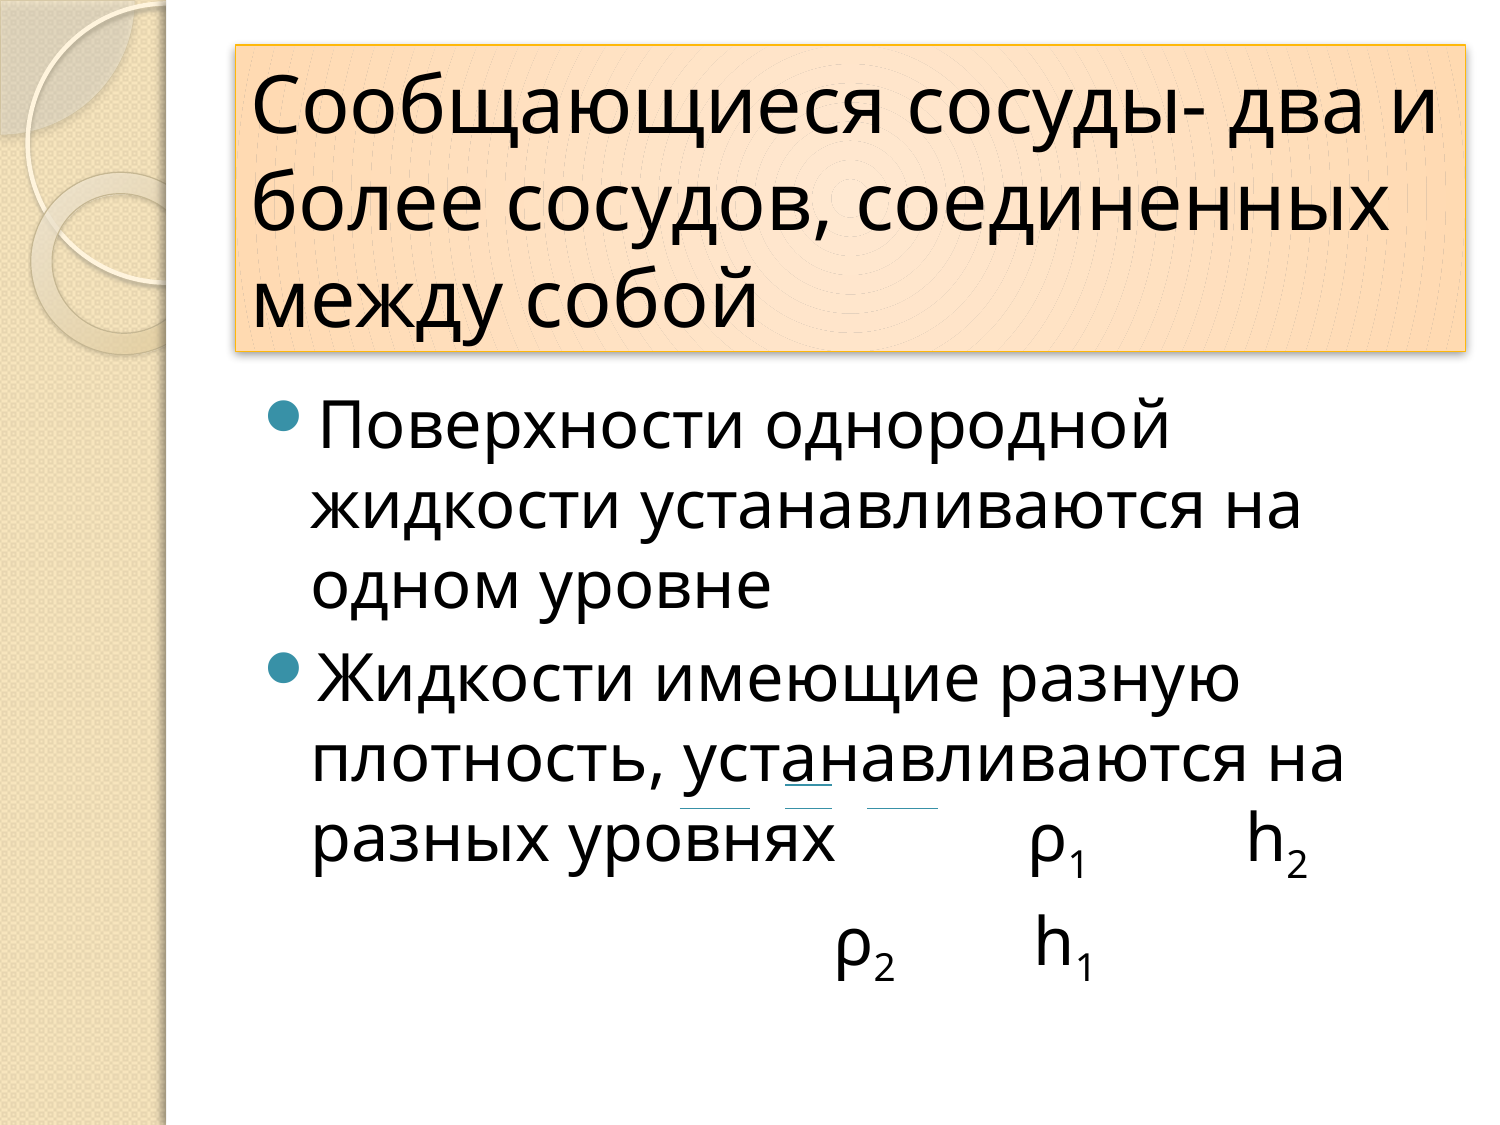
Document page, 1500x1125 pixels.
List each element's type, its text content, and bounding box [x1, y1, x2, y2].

title Сообщающиеся сосуды- два и более сосудов, соединенных между собой [235, 44, 1466, 352]
list Поверхности однородной жидкости устанавливаются на одном уровне Жидкости имеющие разную плотность, устанавливаются на разных уровнях ρ1 h2 ρ2 h1 [235, 375, 1466, 1025]
